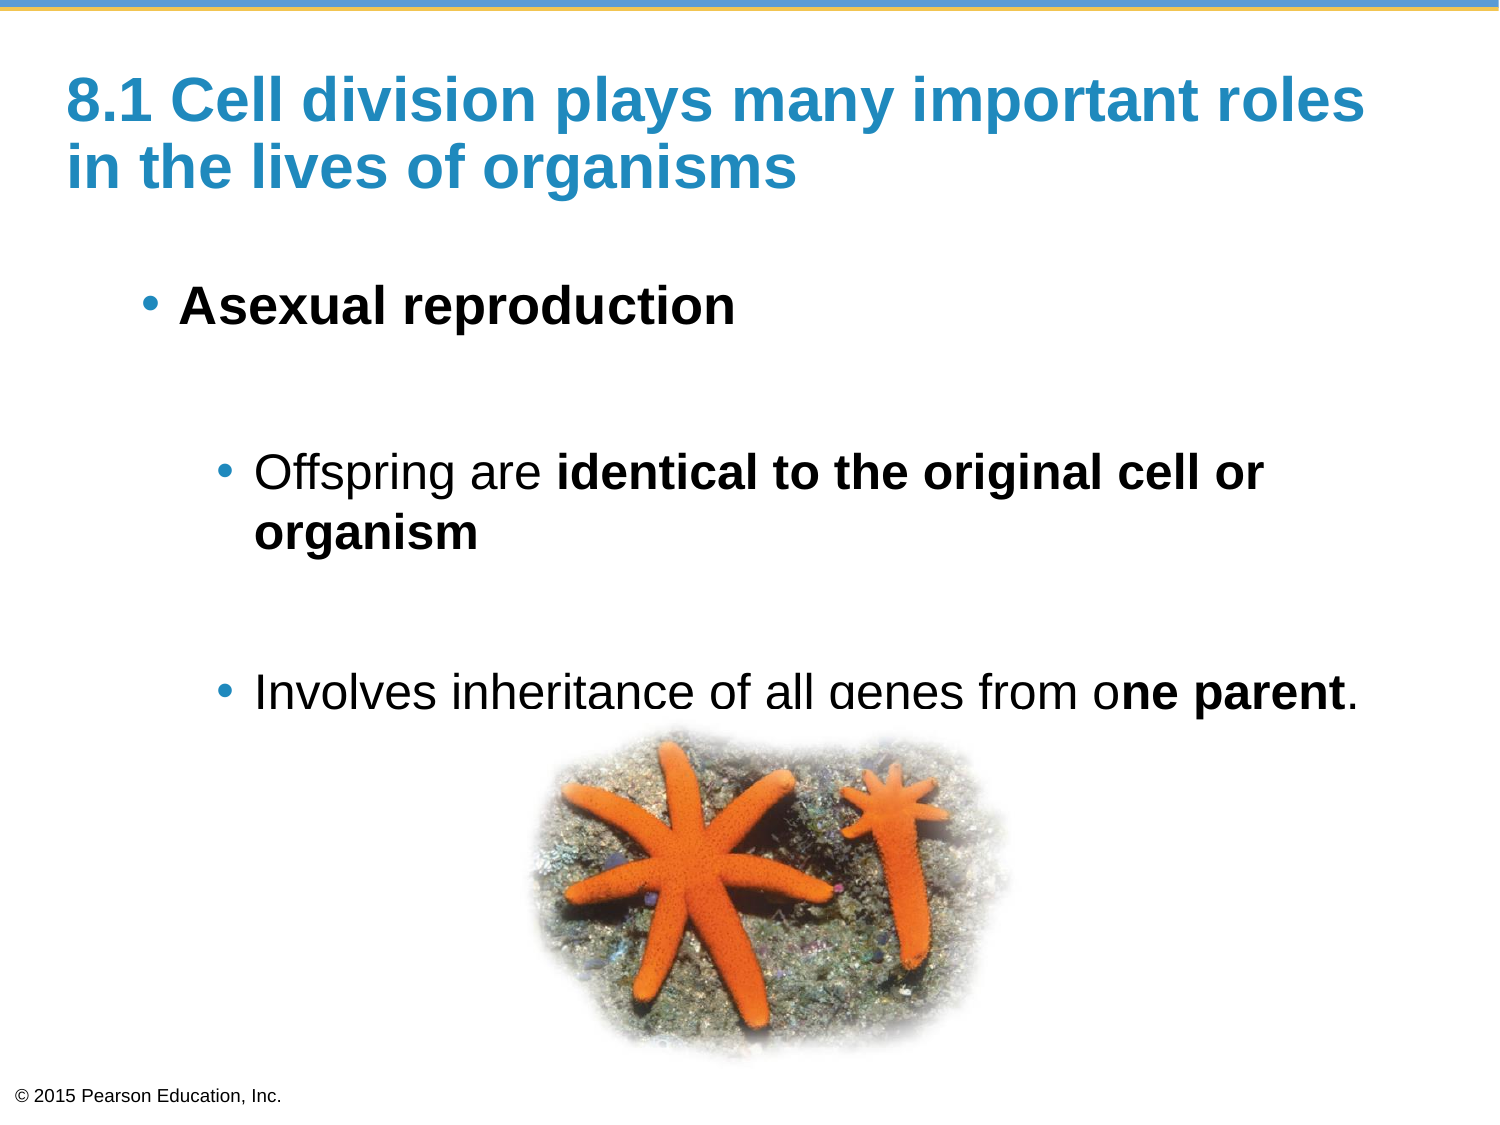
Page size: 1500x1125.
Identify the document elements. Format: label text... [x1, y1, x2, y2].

picture [506, 708, 1022, 1075]
title 8.1 Cell division plays many important roles in the lives of organisms [51, 59, 1442, 231]
list Asexual reproduction Offspring are identical to the original cell or organism Involves inheritance of all genes from one parent. [51, 262, 1442, 1043]
footer © 2015 Pearson Education, Inc. [0, 1065, 507, 1125]
